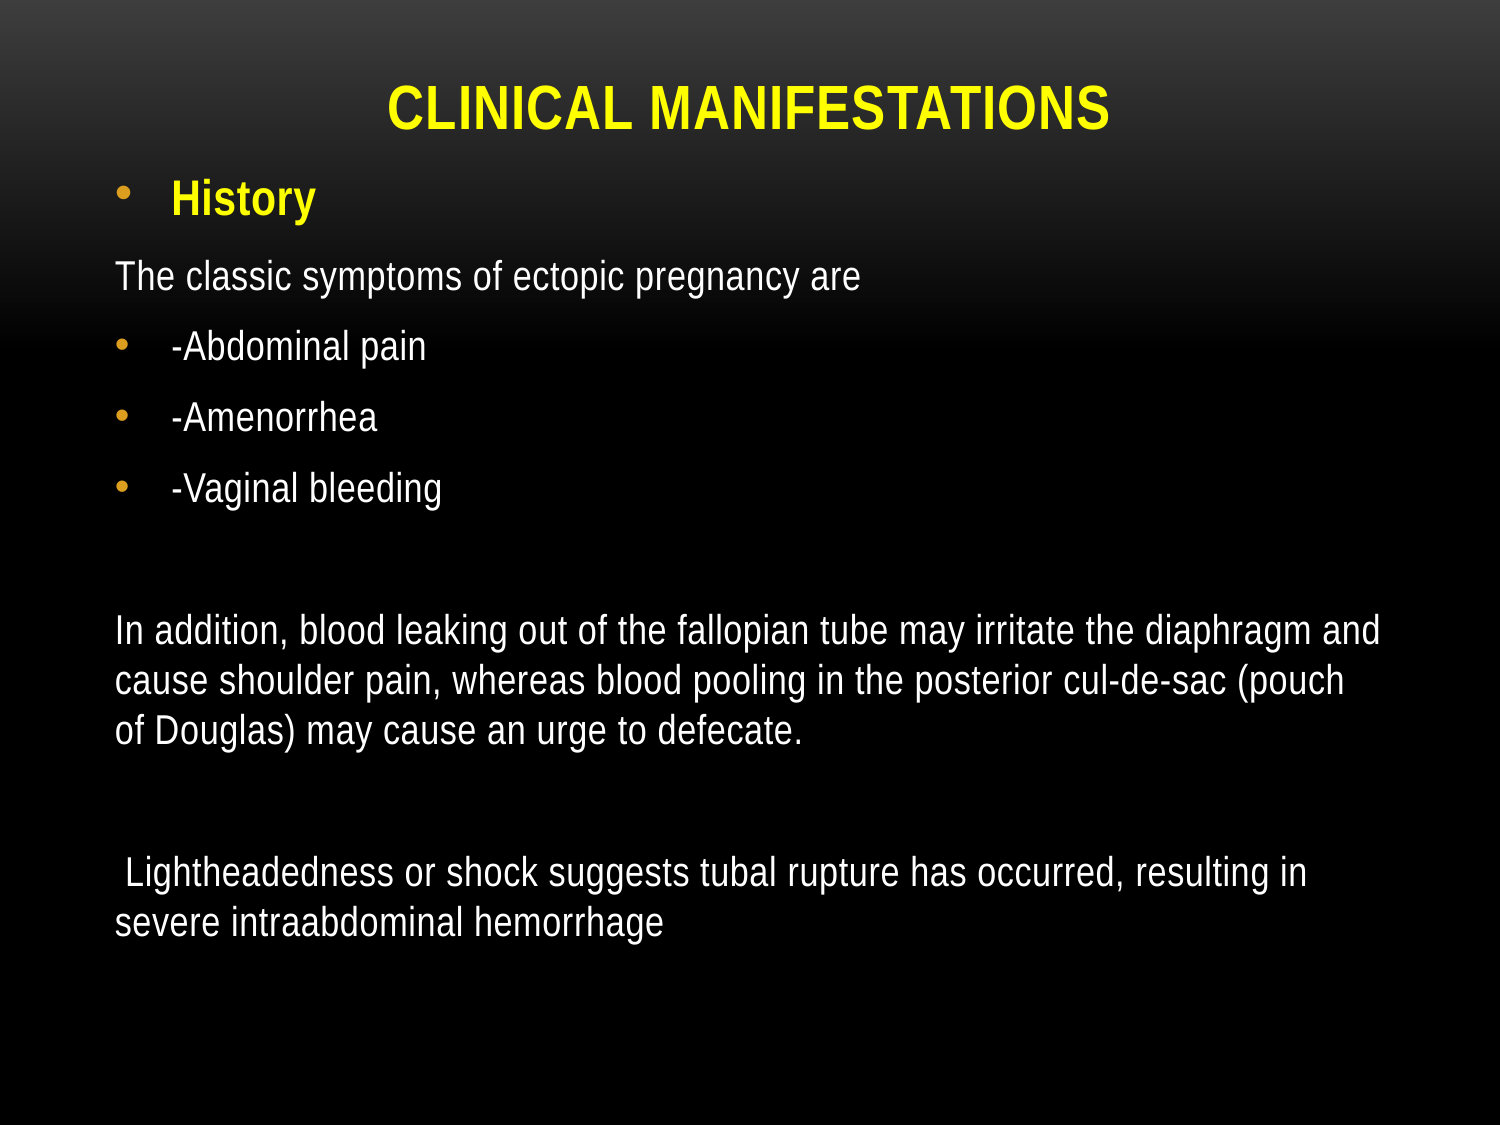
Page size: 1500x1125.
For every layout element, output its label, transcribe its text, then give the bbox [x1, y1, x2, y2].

list History The classic symptoms of ectopic pregnancy are -Abdominal pain -Amenorrhea -Vaginal bleeding In addition, blood leaking out of the fallopian tube may irritate the diaphragm and cause shoulder pain, whereas blood pooling in the posterior cul-de-sac (pouch of Douglas) may cause an urge to defecate. Lightheadedness or shock suggests tubal rupture has occurred, resulting in severe intraabdominal hemorrhage [99, 149, 1400, 988]
title CLINICAL MANIFESTATIONS [99, 45, 1400, 149]
